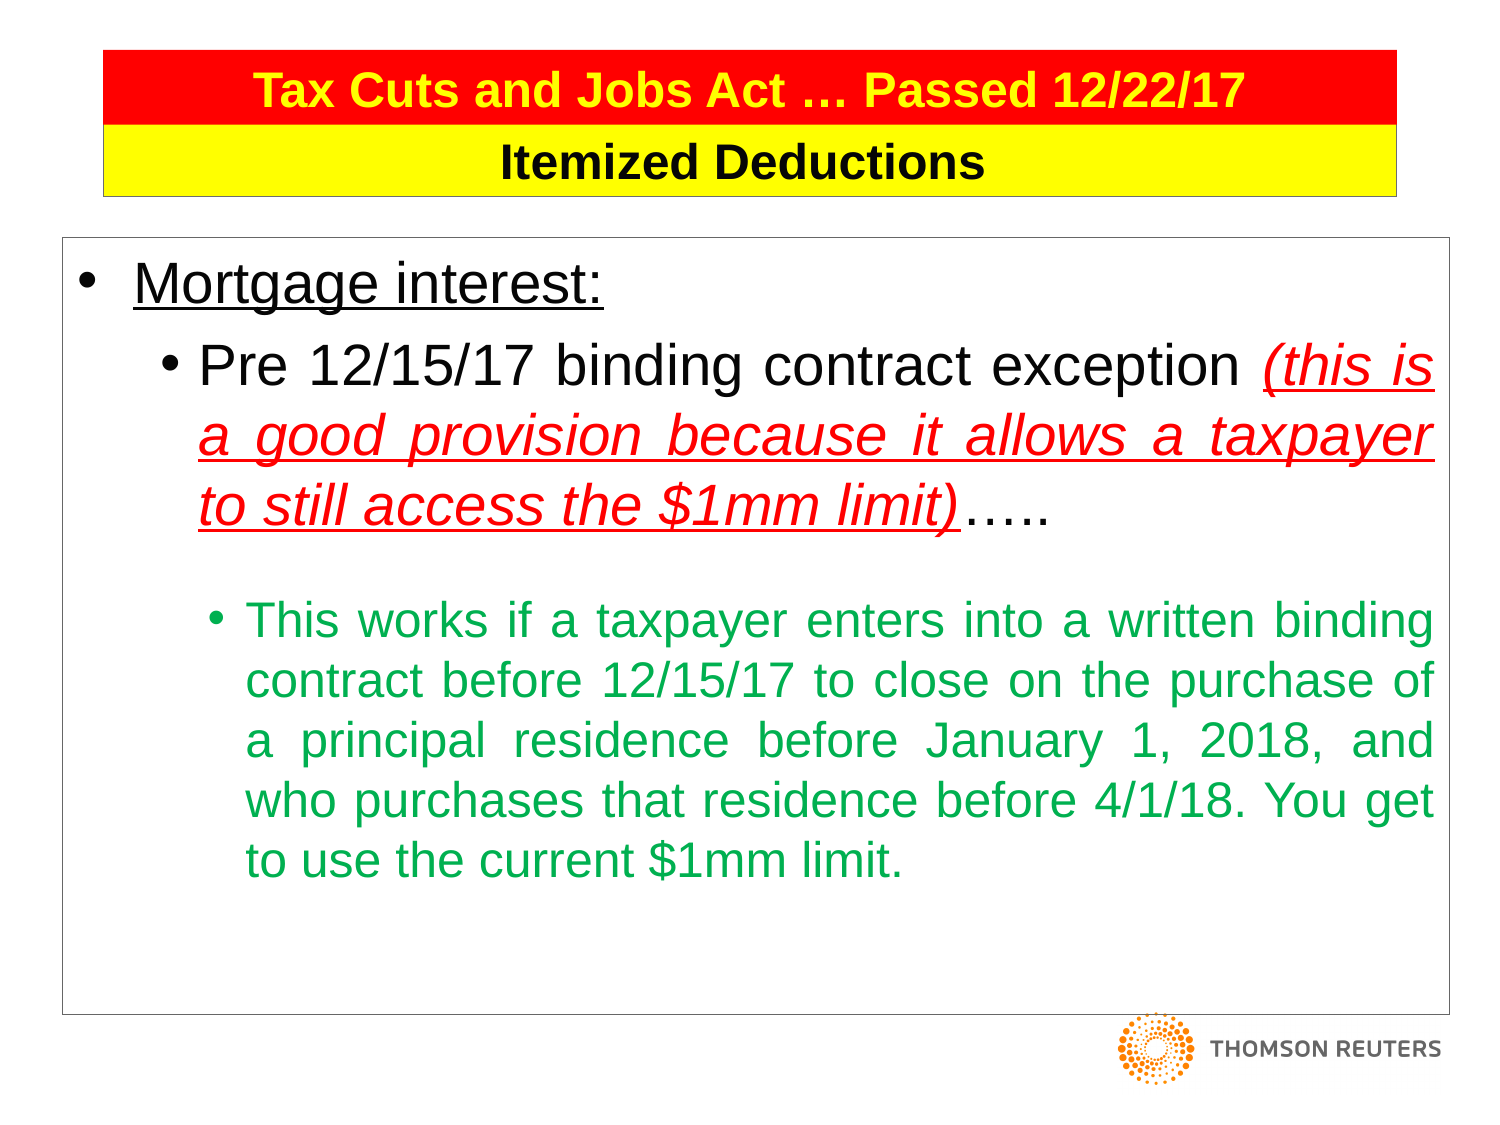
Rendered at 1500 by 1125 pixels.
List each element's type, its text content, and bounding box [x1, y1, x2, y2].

text_box Itemized Deductions [103, 125, 1397, 197]
slide_number 6 [1381, 1048, 1458, 1088]
text_box Tax Cuts and Jobs Act … Passed 12/22/17 [103, 49, 1397, 125]
picture [1117, 1015, 1441, 1095]
text_box Mortgage interest: Pre 12/15/17 binding contract exception (this is a good provision because it allows a taxpayer to still access the $1mm limit)….. This works if a taxpayer enters into a written binding contract before 12/15/17 to close on the purchase of a principal residence before January 1, 2018, and who purchases that residence before 4/1/18. You get to use the current $1mm limit. [62, 237, 1450, 1015]
